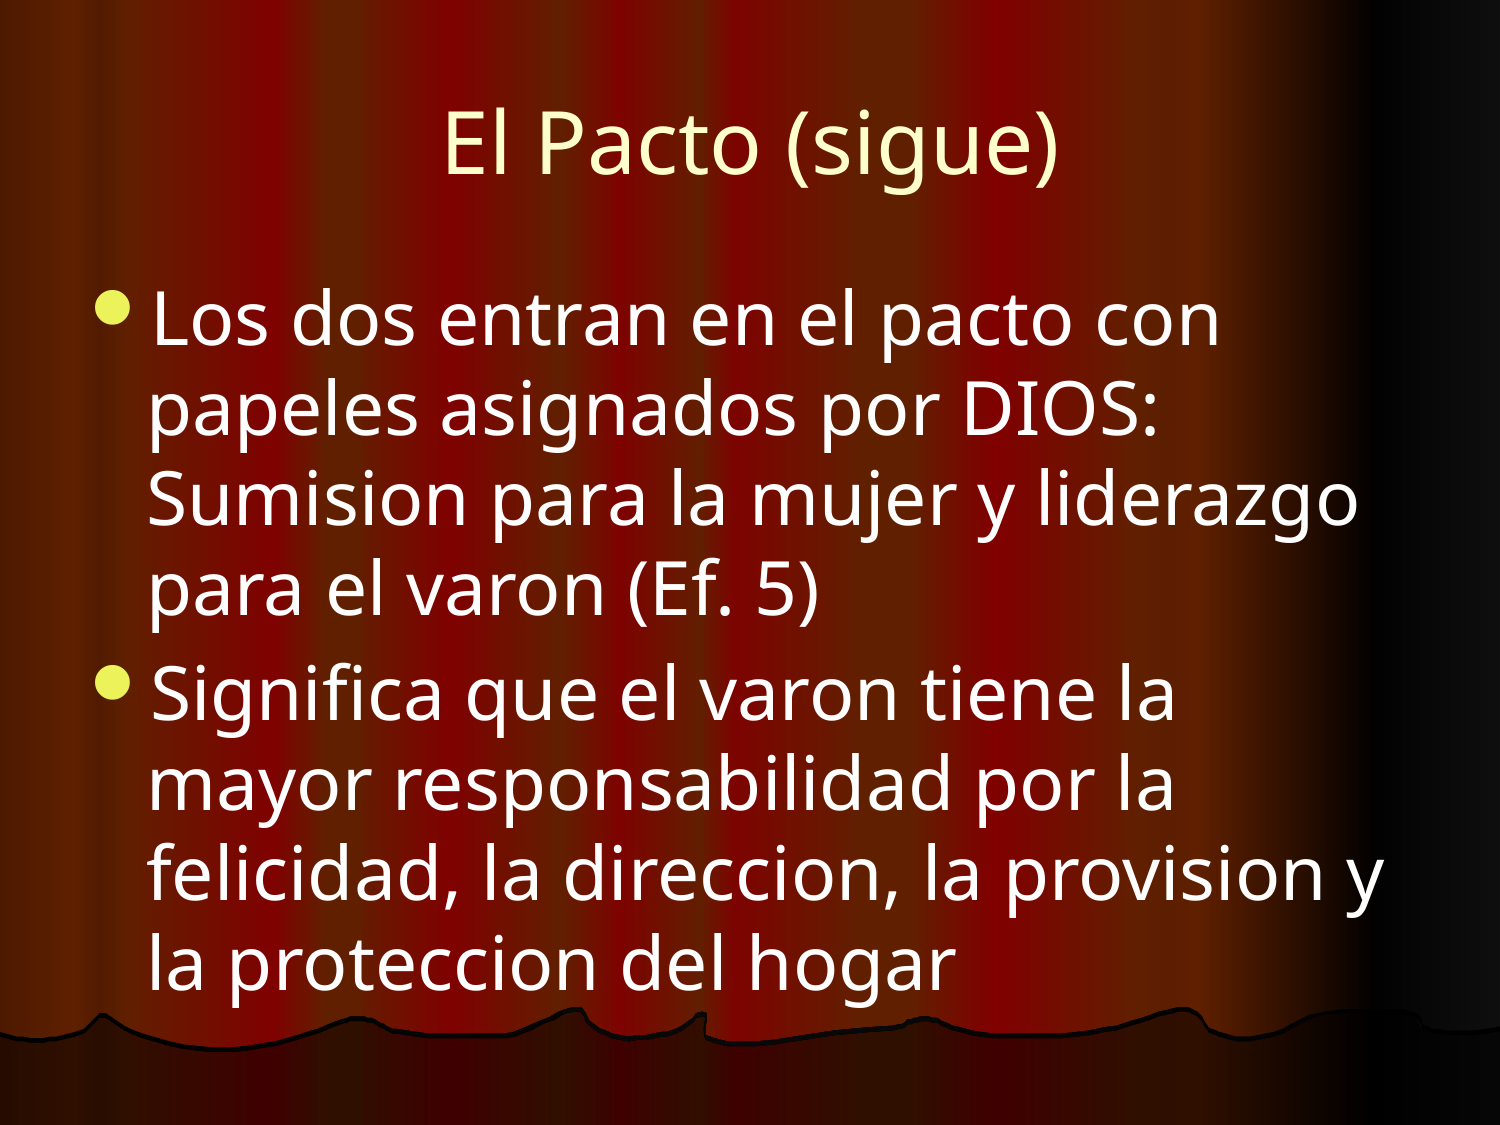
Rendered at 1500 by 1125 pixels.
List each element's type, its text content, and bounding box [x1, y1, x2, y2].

title El Pacto (sigue) [75, 45, 1425, 233]
list Los dos entran en el pacto con papeles asignados por DIOS: Sumision para la mujer y liderazgo para el varon (Ef. 5) Significa que el varon tiene la mayor responsabilidad por la felicidad, la direccion, la provision y la proteccion del hogar [75, 262, 1425, 1006]
